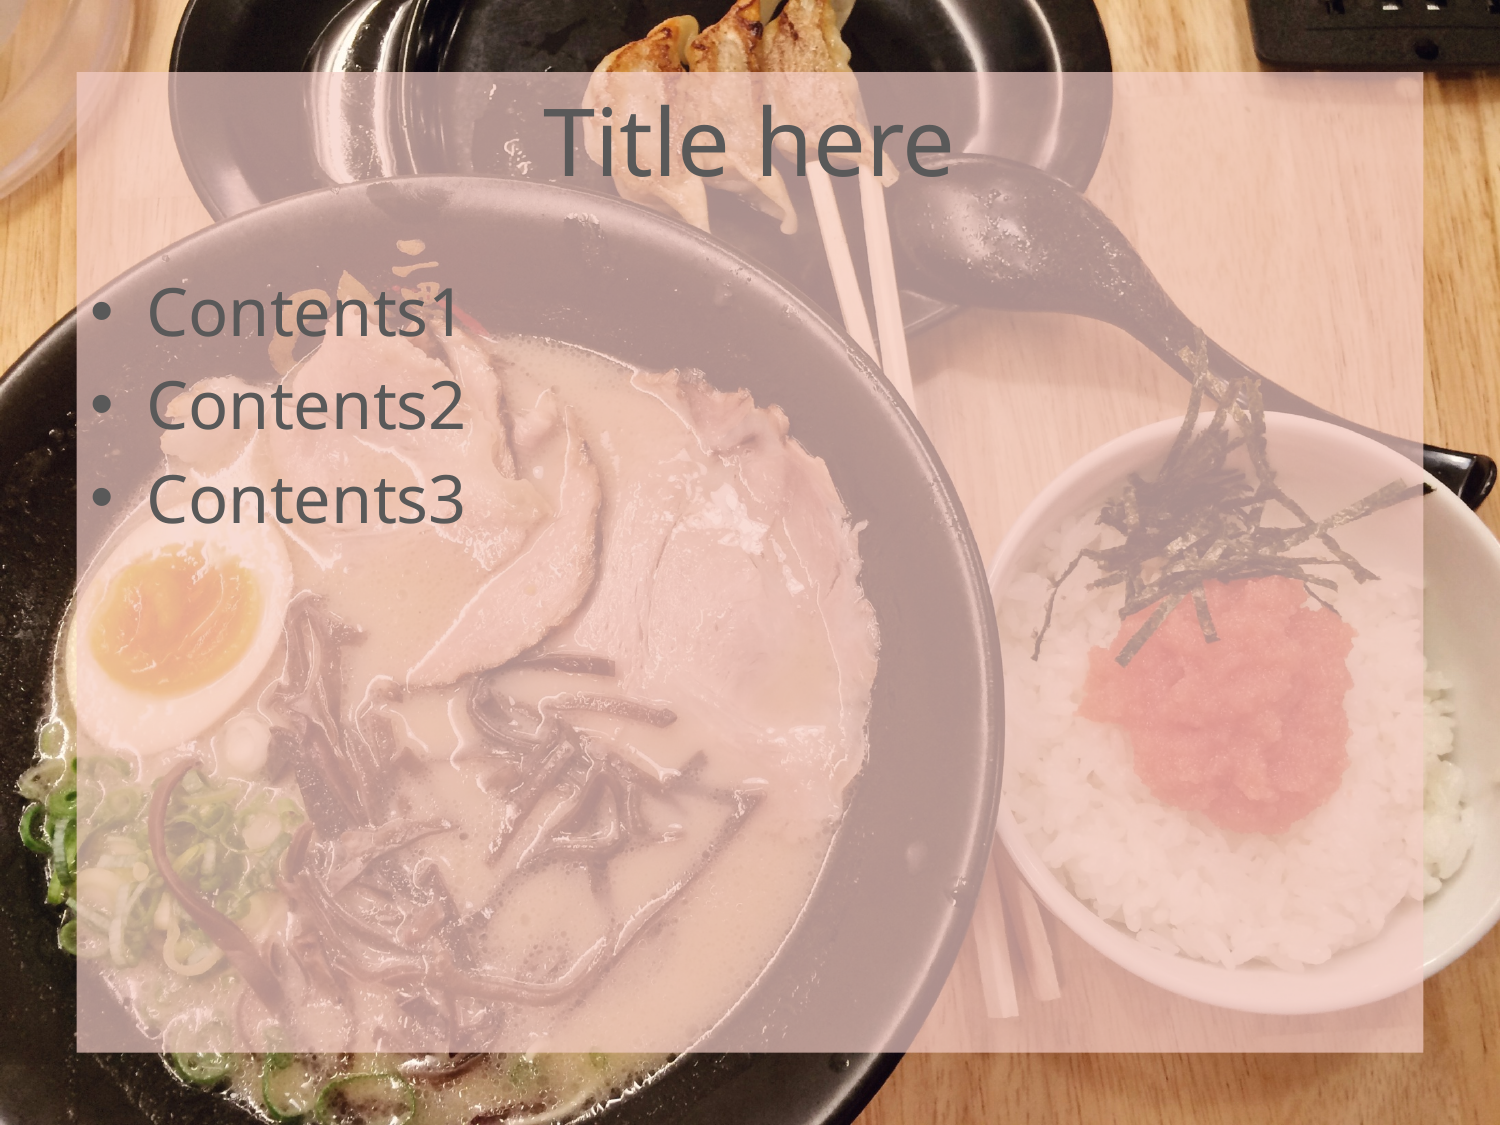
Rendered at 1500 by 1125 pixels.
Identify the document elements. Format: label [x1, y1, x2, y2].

text_box [0, 0, 1500, 1125]
